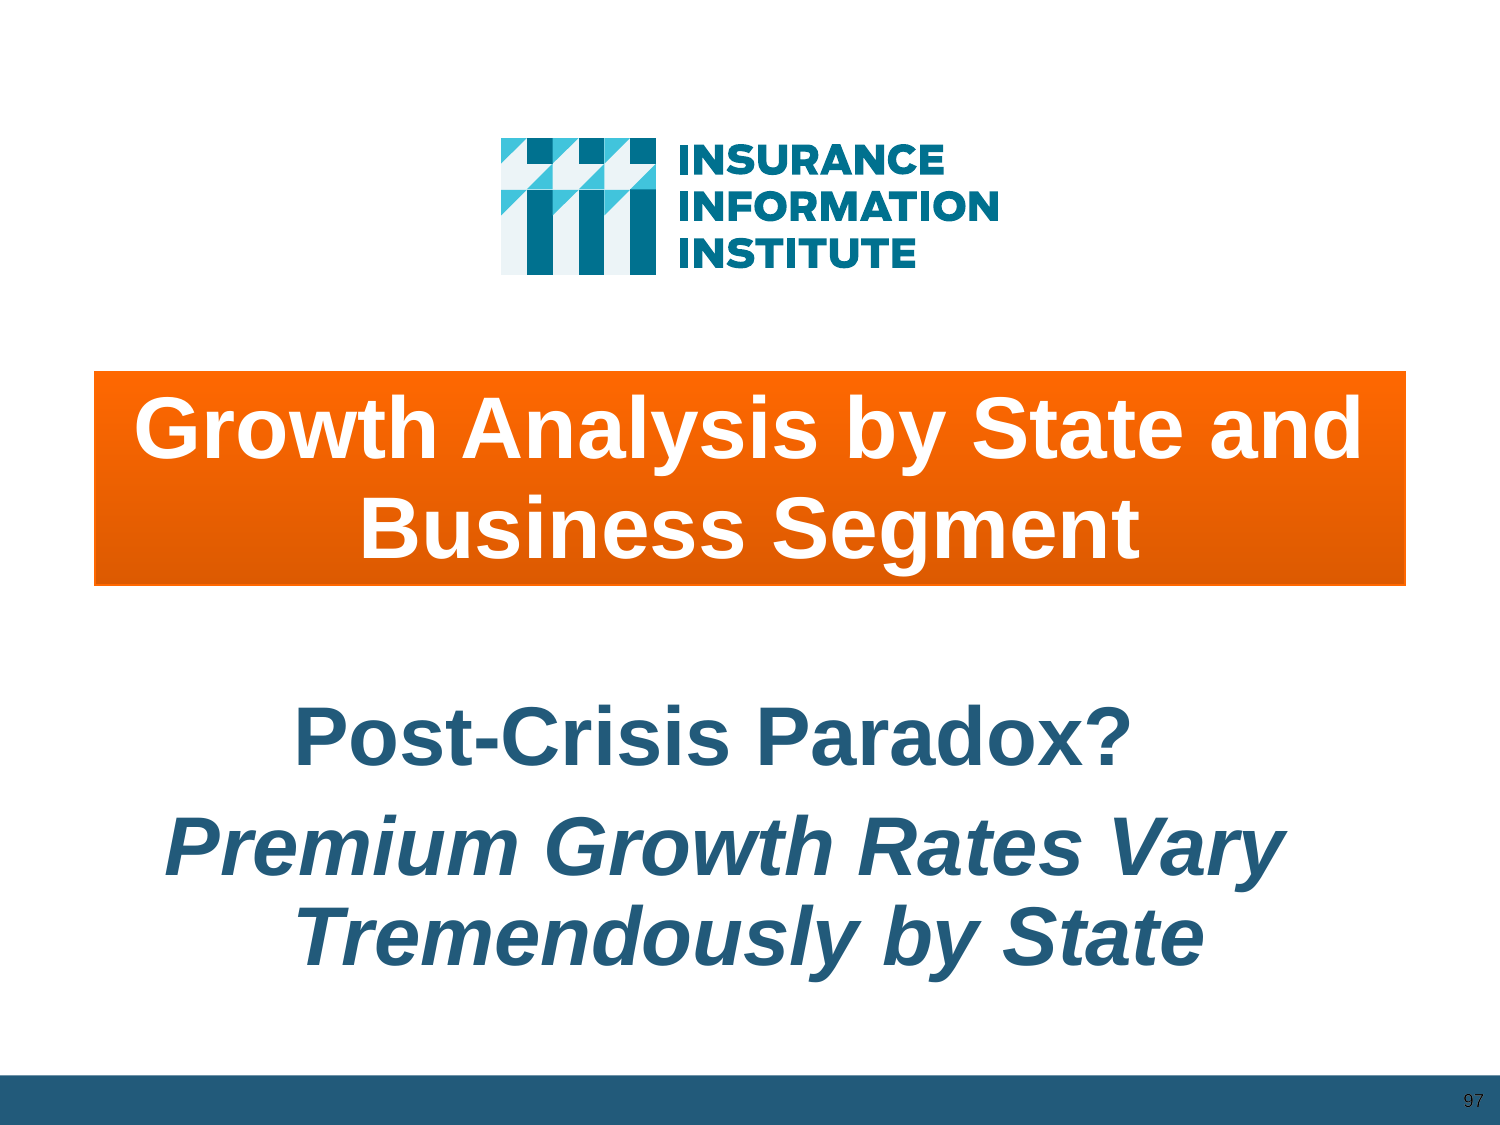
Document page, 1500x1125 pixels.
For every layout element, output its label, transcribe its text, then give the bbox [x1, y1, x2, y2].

text_box Growth Analysis by State and Business Segment [95, 372, 1405, 585]
picture [500, 137, 998, 275]
text_box [0, 1075, 1500, 1125]
slide_number 97 [1410, 1091, 1485, 1112]
text_box Post-Crisis Paradox? Premium Growth Rates Vary Tremendously by State [82, 685, 1369, 992]
